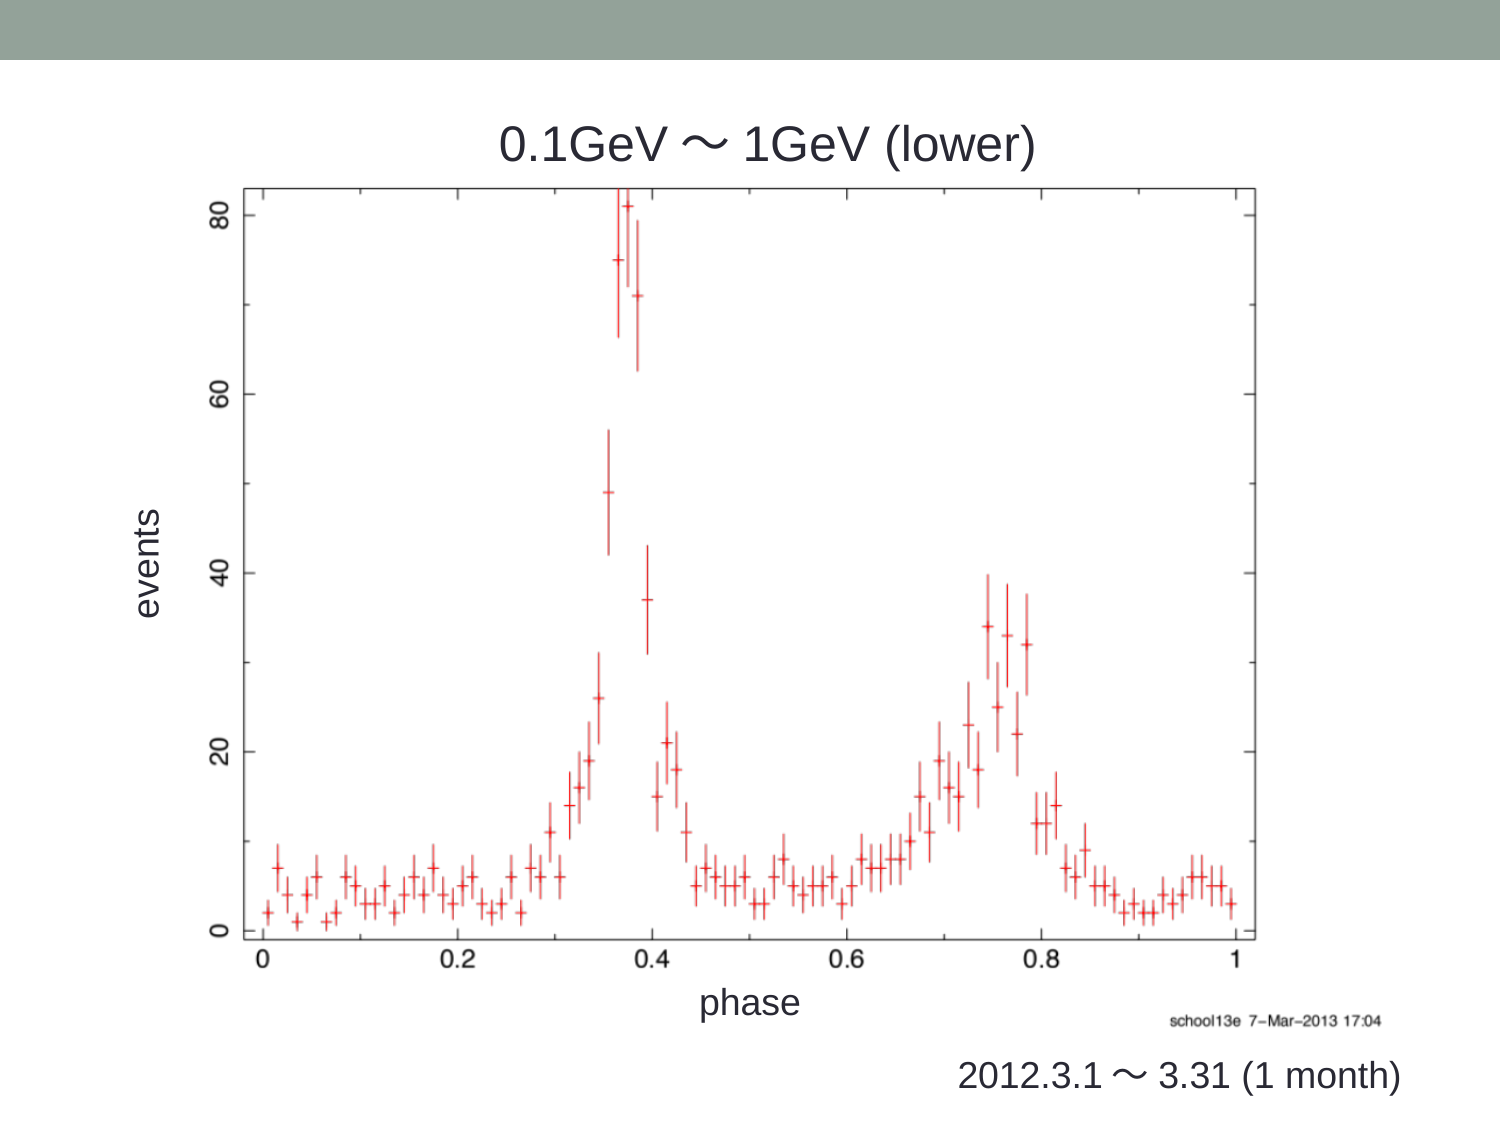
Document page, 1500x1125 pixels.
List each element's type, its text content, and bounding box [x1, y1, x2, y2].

picture [239, 0, 1261, 1125]
text_box events [113, 487, 190, 641]
text_box 2012.3.1〜3.31 (1 month) [1266, 1043, 1417, 1104]
